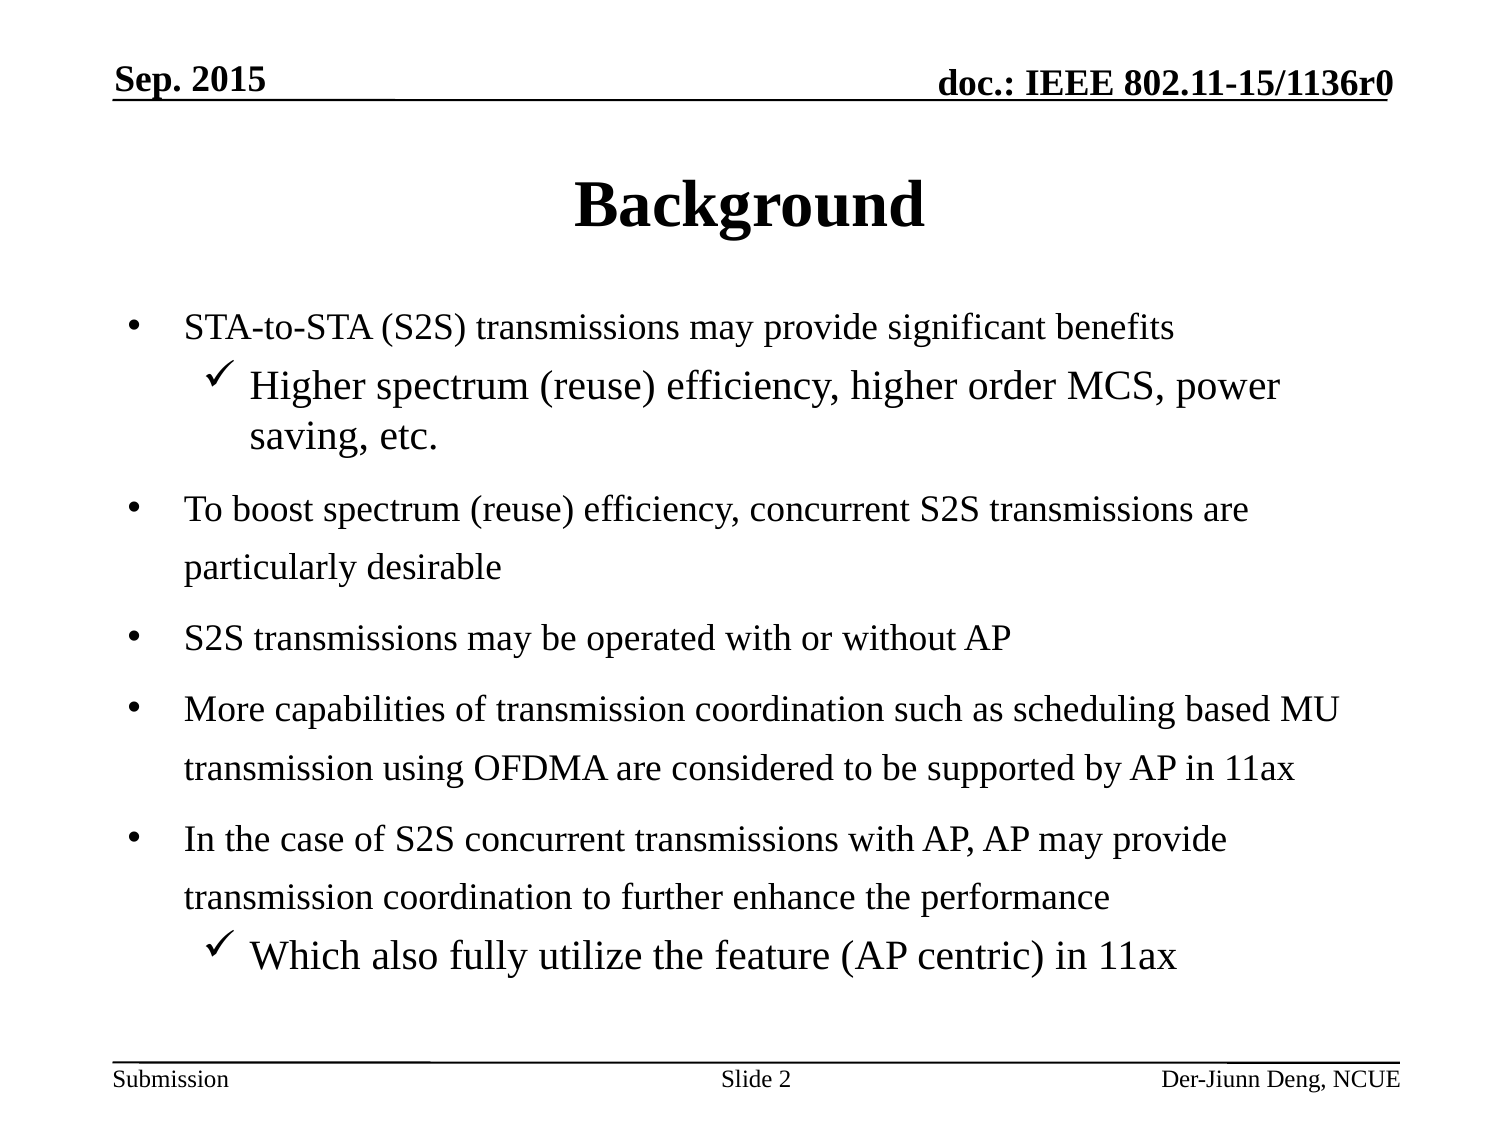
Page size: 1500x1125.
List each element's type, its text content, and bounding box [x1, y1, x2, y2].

footer Der-Jiunn Deng, NCUE [902, 1061, 1402, 1093]
slide_number Slide 2 [712, 1061, 800, 1123]
list STA-to-STA (S2S) transmissions may provide significant benefits Higher spectrum (reuse) efficiency, higher order MCS, power saving, etc. To boost spectrum (reuse) efficiency, concurrent S2S transmissions are particularly desirable S2S transmissions may be operated with or without AP More capabilities of transmission coordination such as scheduling based MU transmission using OFDMA are considered to be supported by AP in 11ax In the case of S2S concurrent transmissions with AP, AP may provide transmission coordination to further enhance the performance Which also fully utilize the feature (AP centric) in 11ax [112, 281, 1388, 1001]
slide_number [114, 54, 540, 100]
title Background [112, 112, 1388, 281]
